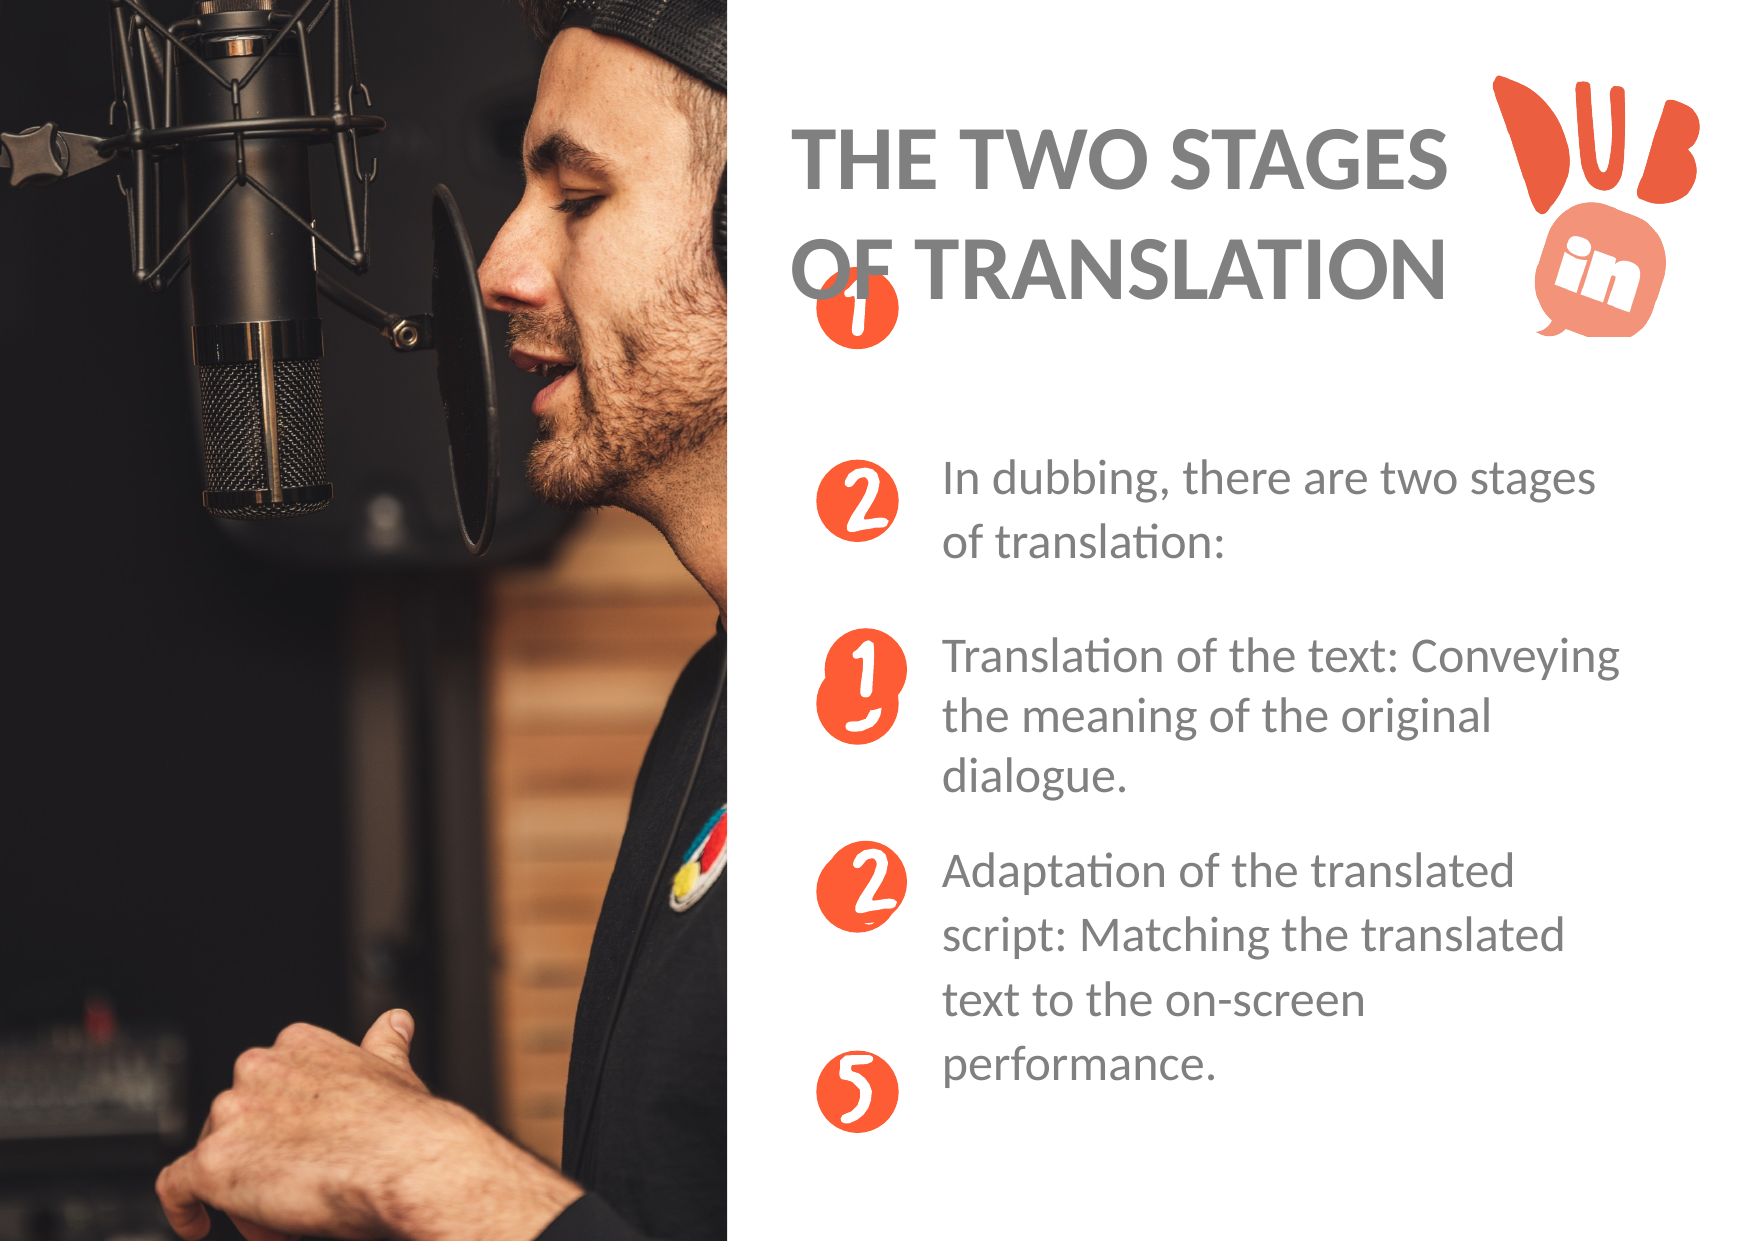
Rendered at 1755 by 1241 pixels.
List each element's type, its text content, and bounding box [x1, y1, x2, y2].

picture [0, 0, 728, 1241]
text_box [824, 627, 908, 711]
list Translation of the text: Conveying the meaning of the original dialogue. [927, 615, 1653, 767]
text_box THE TWO STAGES OF TRANSLATION [764, 90, 1459, 337]
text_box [824, 840, 908, 924]
list In dubbing, there are two stages of translation: [927, 432, 1653, 549]
list Adaptation of the translated script: Matching the translated text to the on-screen performance. [927, 826, 1653, 916]
picture [1464, 31, 1730, 337]
